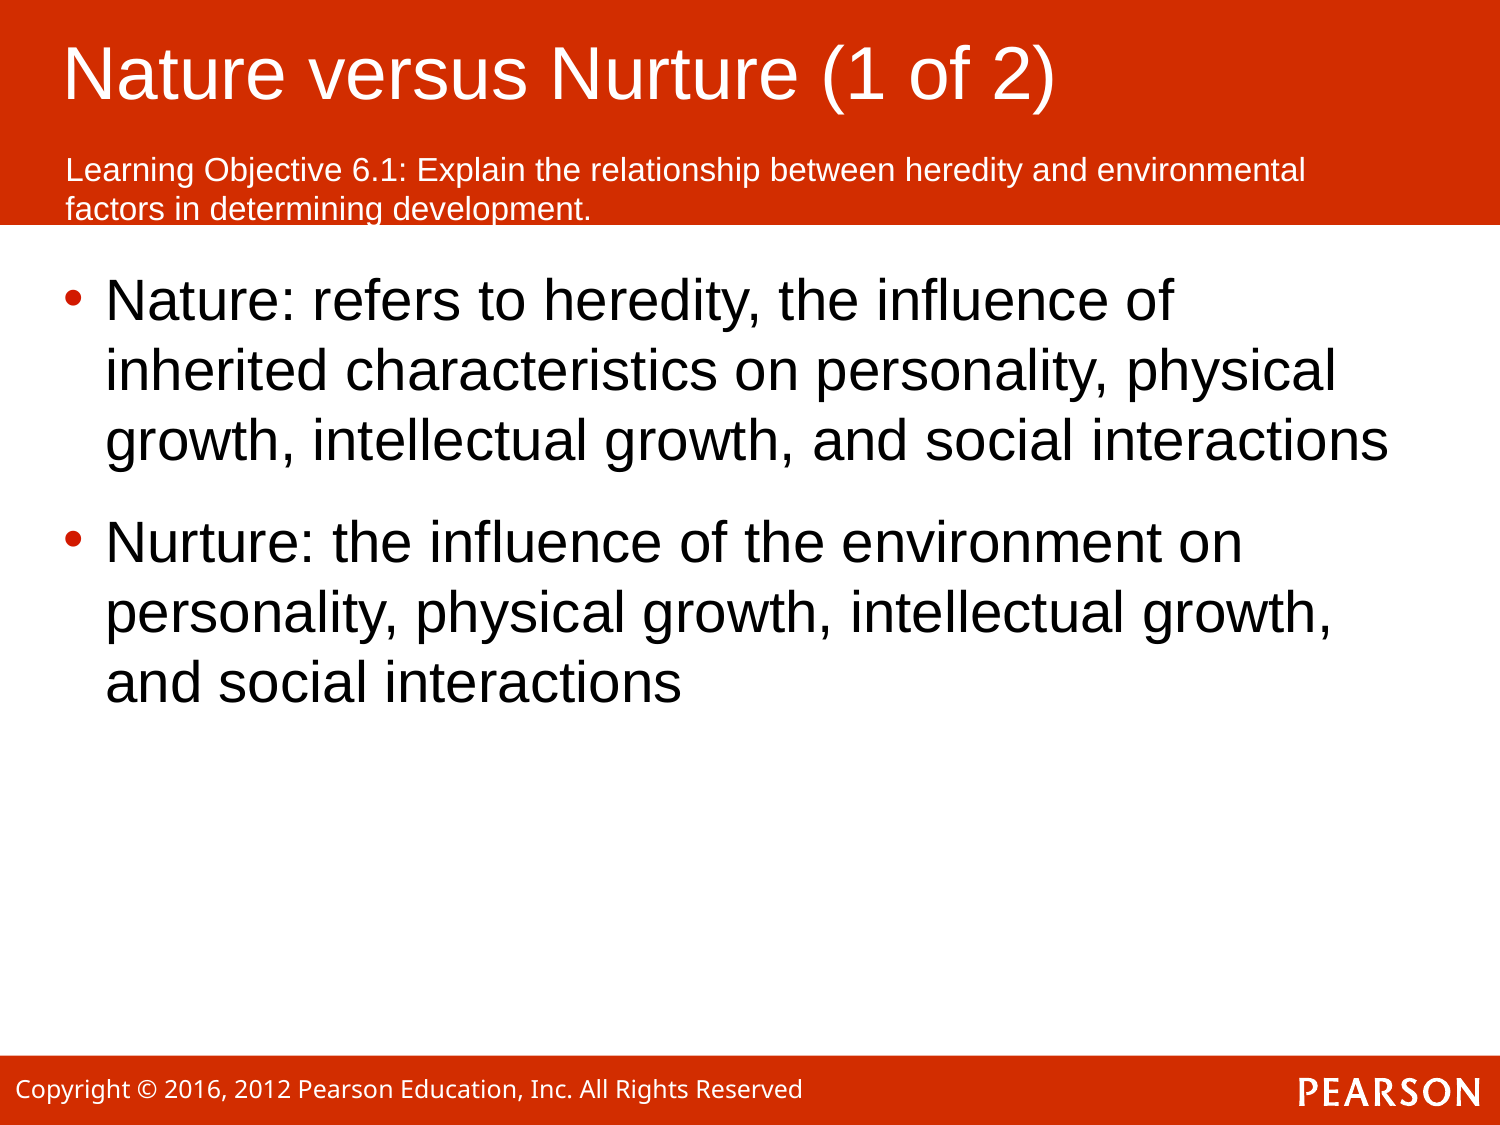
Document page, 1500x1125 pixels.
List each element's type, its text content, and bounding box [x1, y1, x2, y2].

title Nature versus Nurture (1 of 2) [62, 24, 1426, 138]
list Learning Objective 6.1: Explain the relationship between heredity and environmental factors in determining development. [65, 147, 1416, 223]
list Nature: refers to heredity, the influence of inherited characteristics on personality, physical growth, intellectual growth, and social interactions Nurture: the influence of the environment on personality, physical growth, intellectual growth, and social interactions [63, 262, 1414, 1005]
